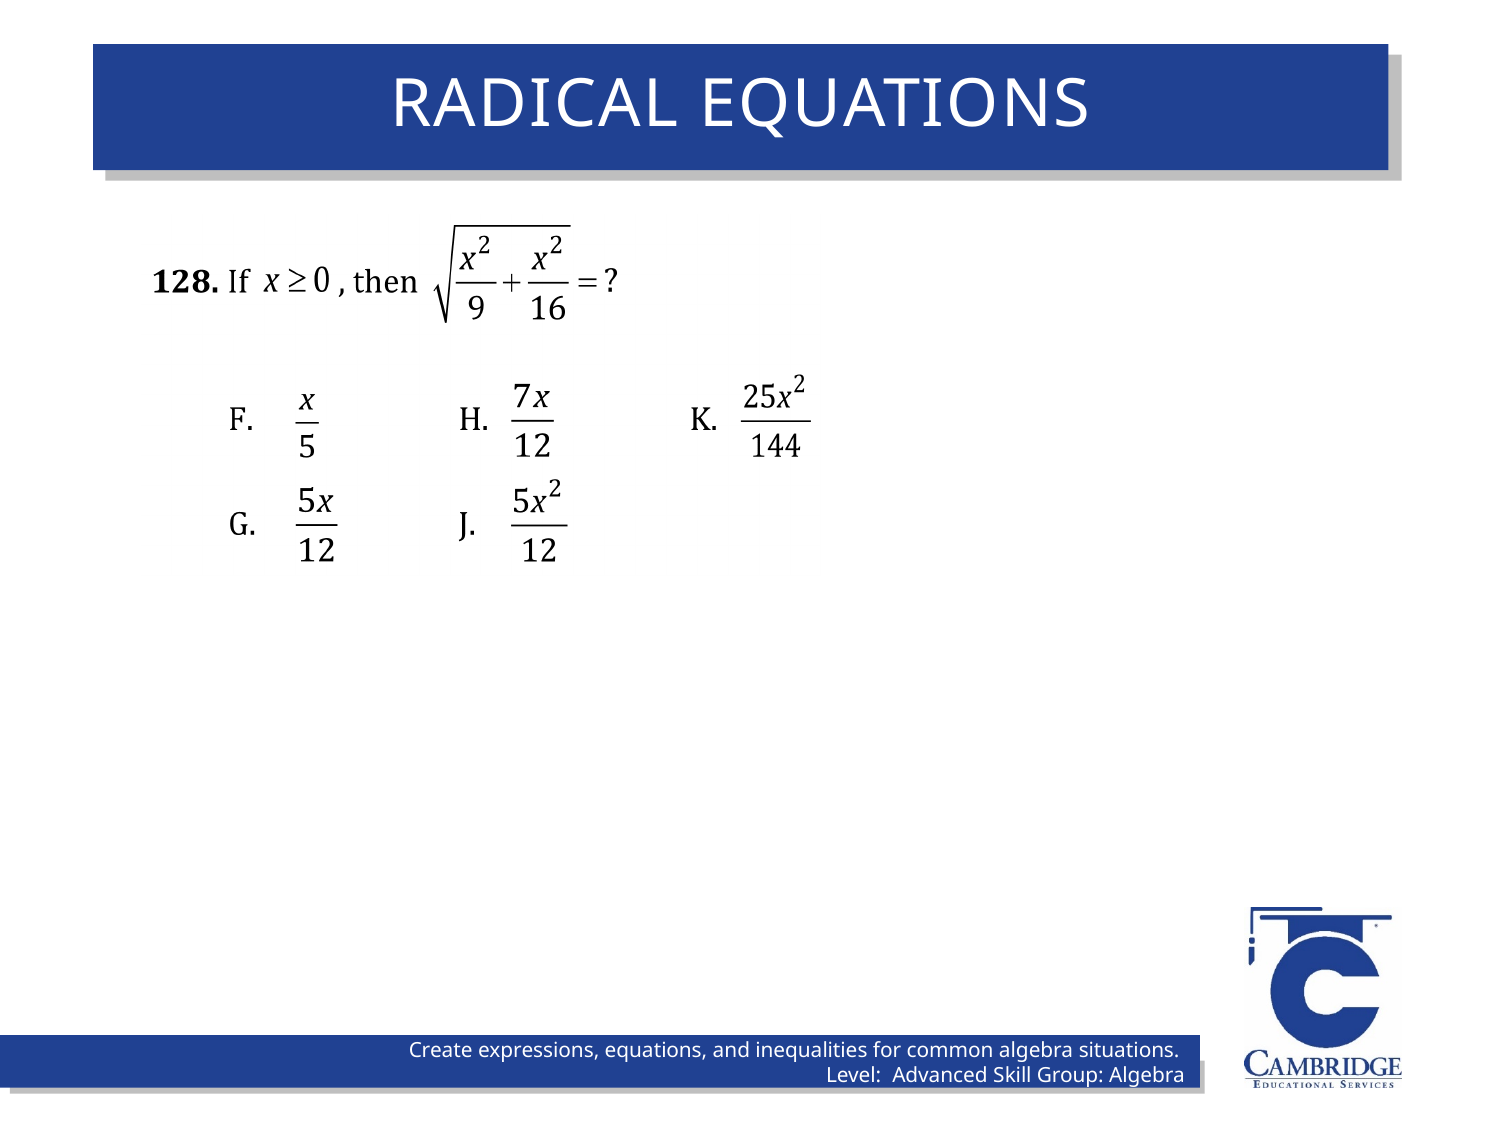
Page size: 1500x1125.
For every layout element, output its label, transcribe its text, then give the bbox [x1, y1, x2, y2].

picture [1244, 907, 1403, 1088]
title Radical Equations [93, 44, 1389, 171]
footer Create expressions, equations, and inequalities for common algebra situations. Level: Advanced Skill Group: Algebra [0, 1035, 1200, 1088]
text_box [9, 1059, 1206, 1095]
picture [141, 213, 821, 576]
text_box [104, 53, 1403, 182]
